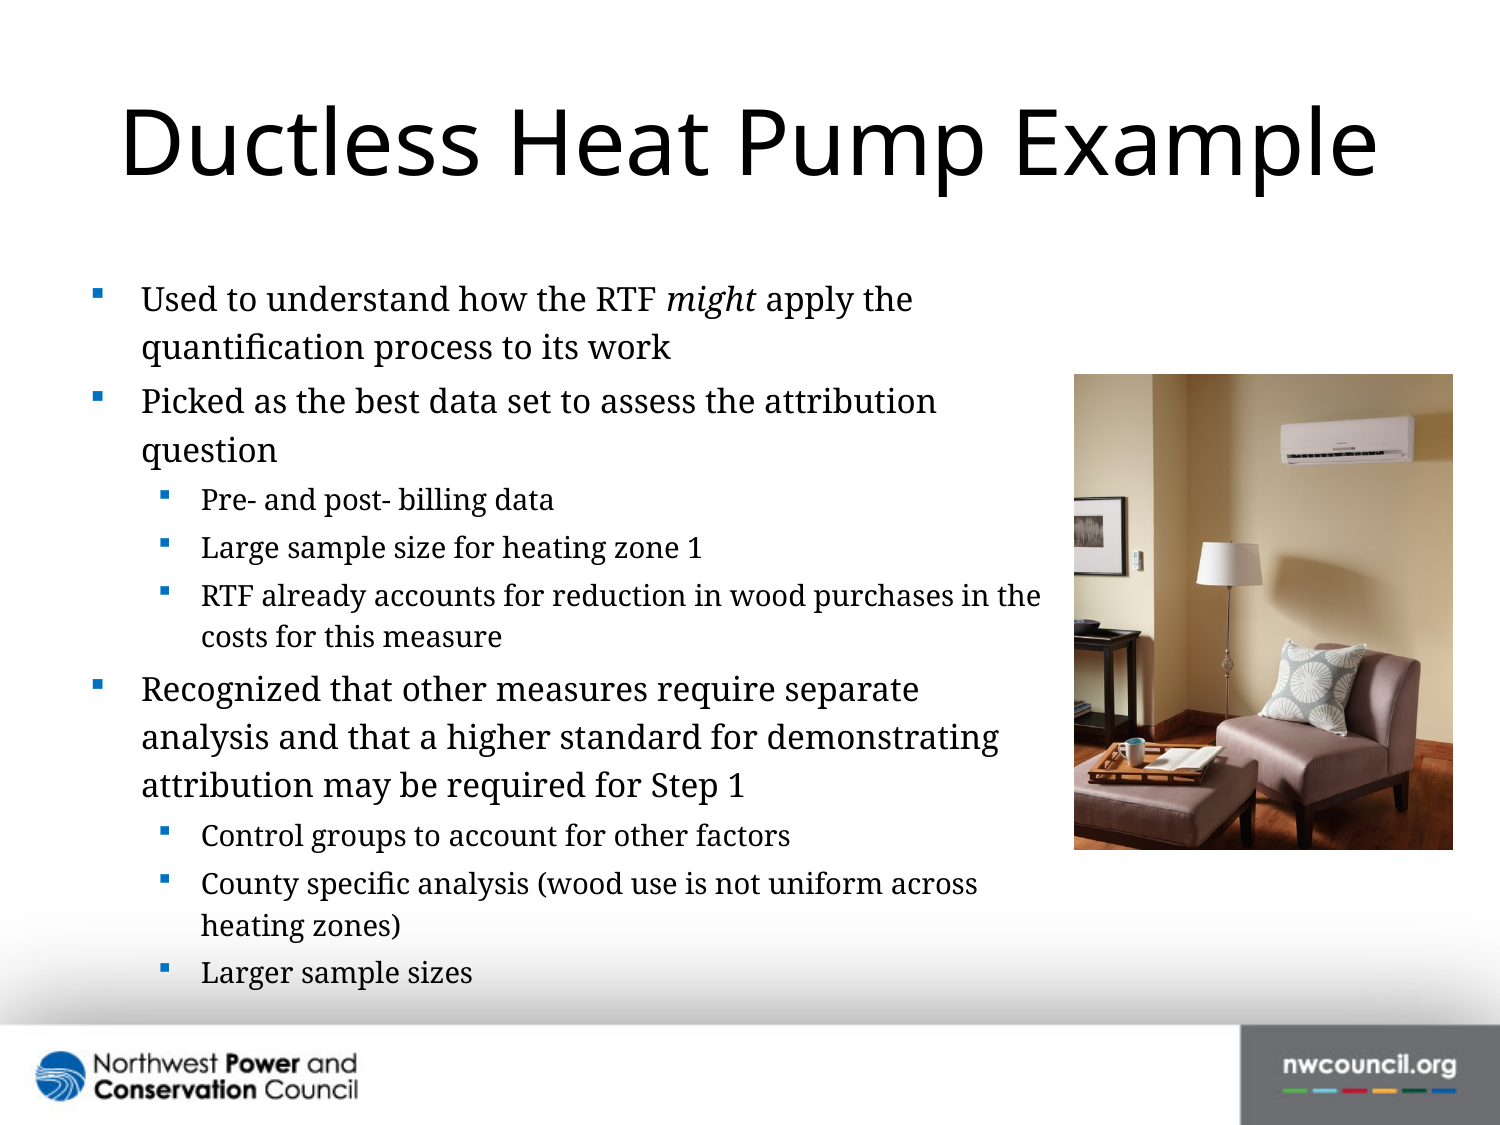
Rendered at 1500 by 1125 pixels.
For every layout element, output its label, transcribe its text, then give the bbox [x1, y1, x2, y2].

picture [0, 0, 1500, 1125]
title Ductless Heat Pump Example [75, 45, 1425, 233]
list Used to understand how the RTF might apply the quantification process to its work Picked as the best data set to assess the attribution question Pre- and post- billing data Large sample size for heating zone 1 RTF already accounts for reduction in wood purchases in the costs for this measure Recognized that other measures require separate analysis and that a higher standard for demonstrating attribution may be required for Step 1 Control groups to account for other factors County specific analysis (wood use is not uniform across heating zones) Larger sample sizes [75, 262, 1063, 1005]
